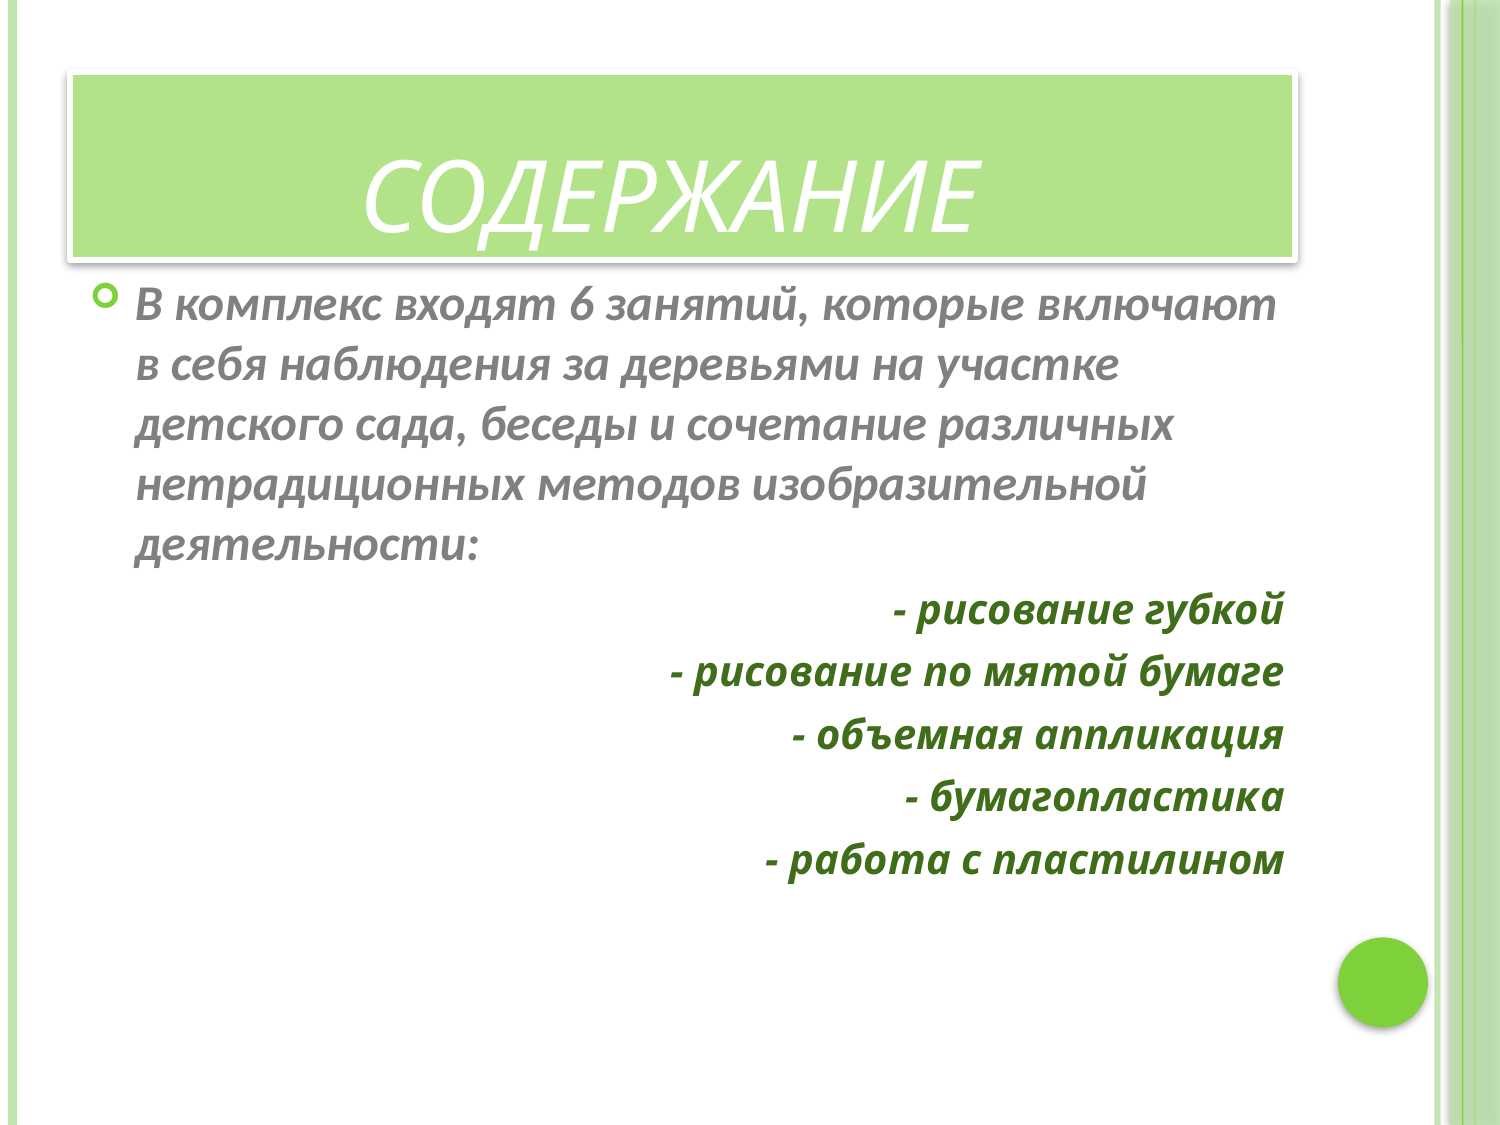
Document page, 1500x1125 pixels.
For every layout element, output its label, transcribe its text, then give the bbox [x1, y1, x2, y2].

title Содержание [67, 69, 1298, 263]
list В комплекс входят 6 занятий, которые включают в себя наблюдения за деревьями на участке детского сада, беседы и сочетание различных нетрадиционных методов изобразительной деятельности: - рисование губкой - рисование по мятой бумаге - объемная аппликация - бумагопластика - работа с пластилином [75, 262, 1300, 1062]
